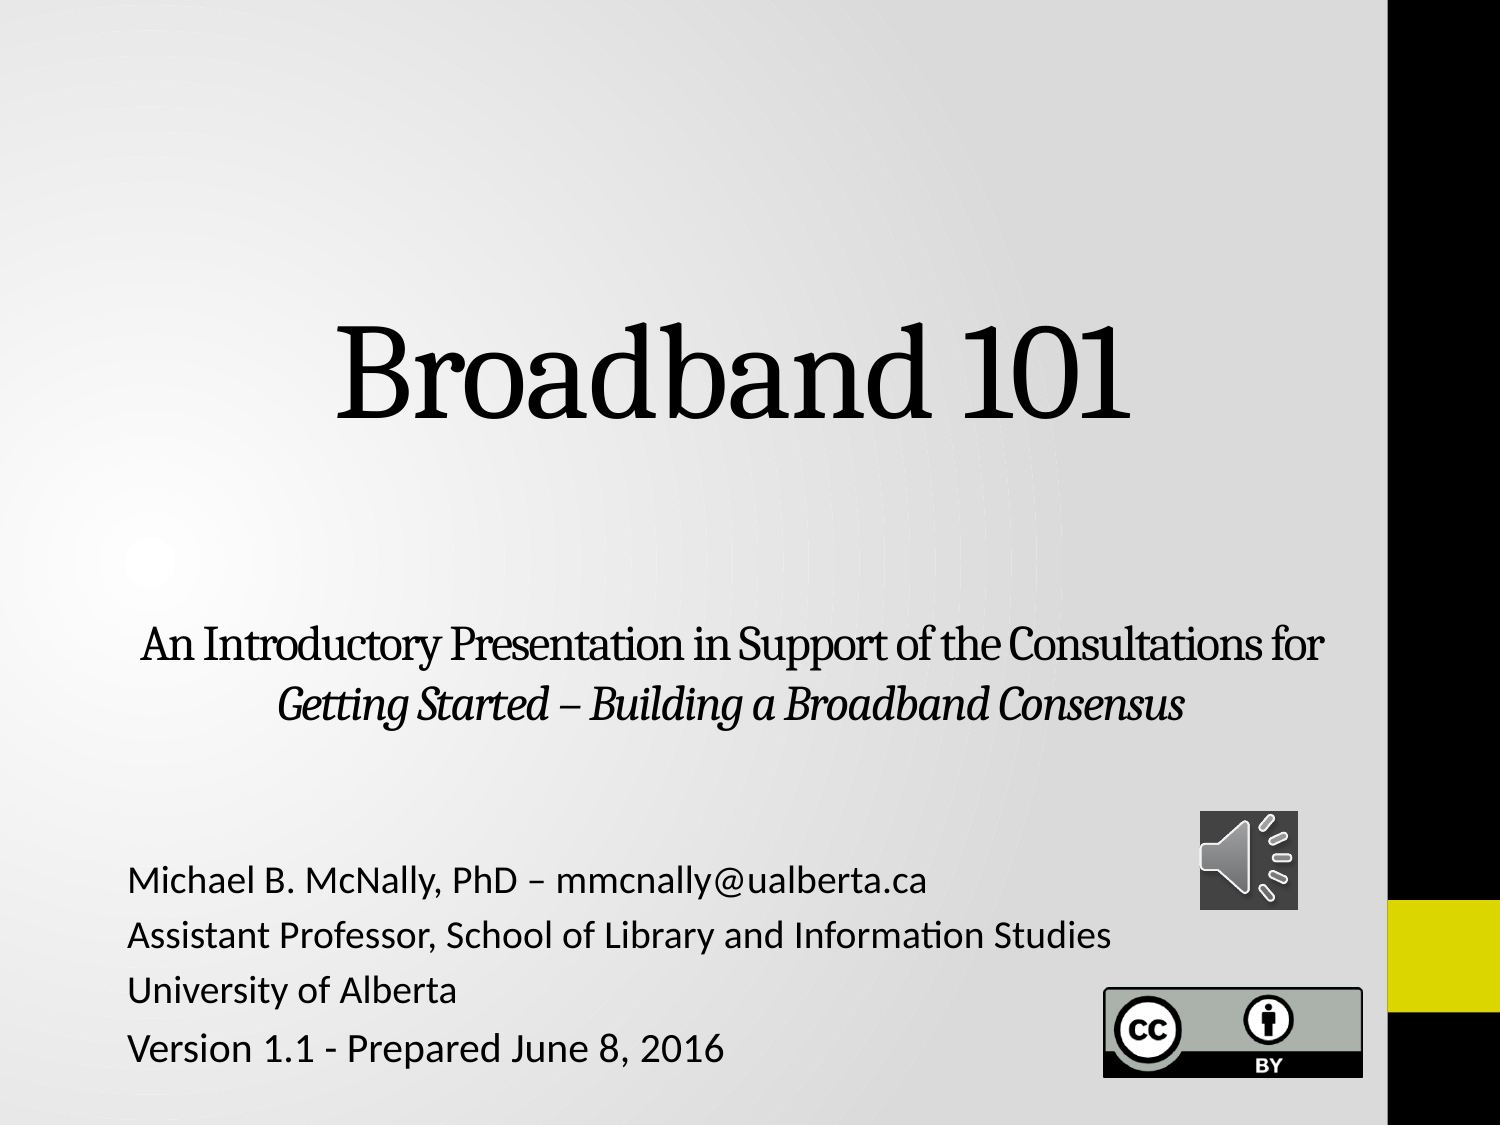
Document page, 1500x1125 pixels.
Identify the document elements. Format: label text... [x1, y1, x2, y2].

title Broadband 101 An Introductory Presentation in Support of the Consultations for Getting Started – Building a Broadband Consensus [112, 312, 1350, 738]
picture [1198, 809, 1300, 911]
subtitle Michael B. McNally, PhD – mmcnally@ualberta.ca Assistant Professor, School of Library and Information Studies University of Alberta [112, 846, 1173, 1013]
picture [1103, 987, 1363, 1079]
text_box Version 1.1 - Prepared June 8, 2016 [112, 1013, 1104, 1102]
